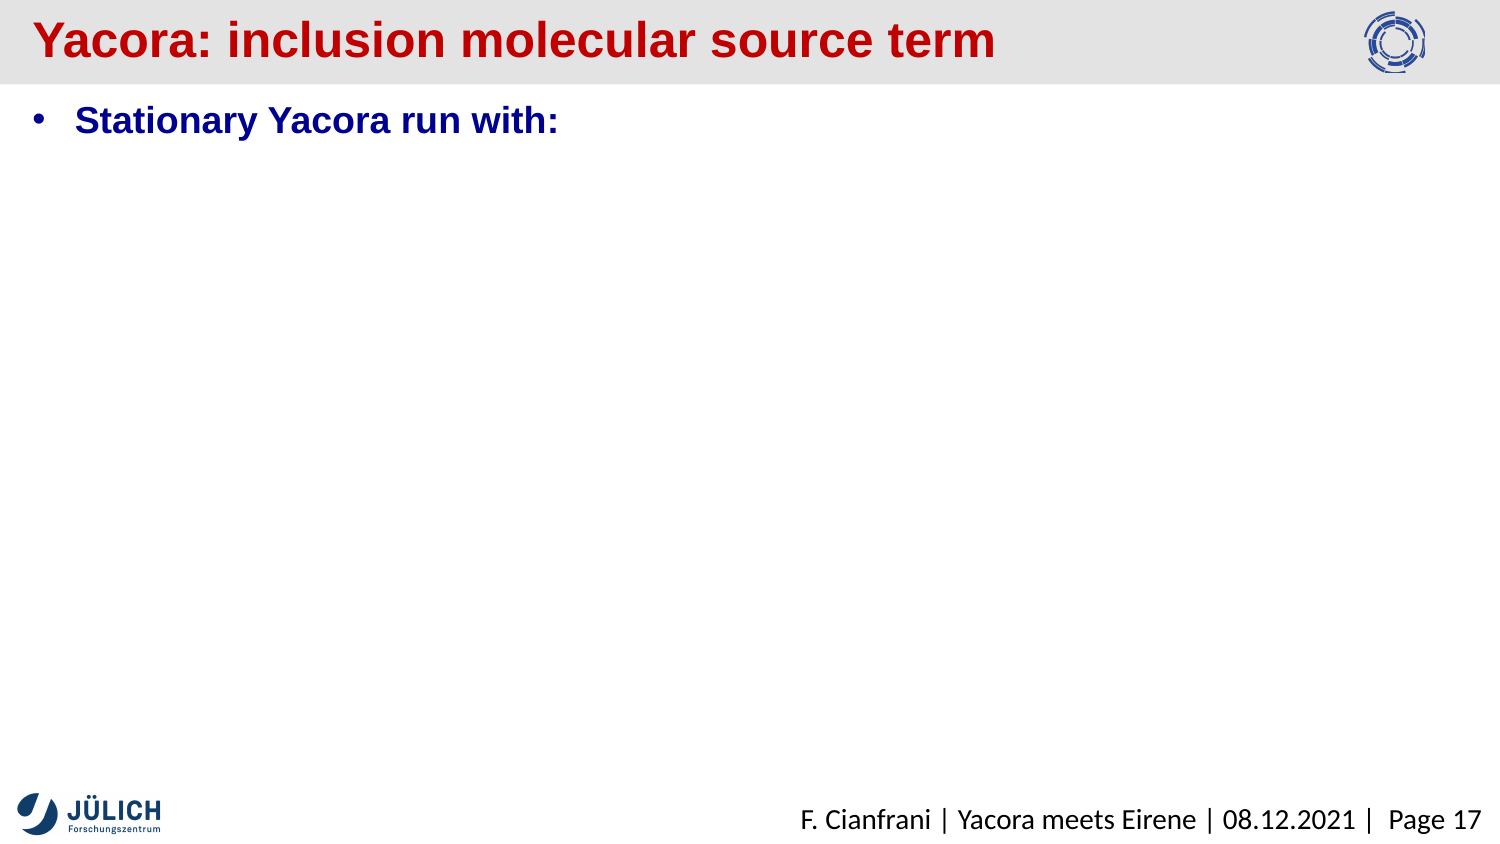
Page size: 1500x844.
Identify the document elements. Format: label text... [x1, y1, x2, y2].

text_box Yacora: inclusion molecular source term [17, 0, 1017, 75]
picture [1364, 11, 1425, 73]
picture [17, 792, 161, 836]
text_box Stationary Yacora run with: [17, 88, 1079, 239]
